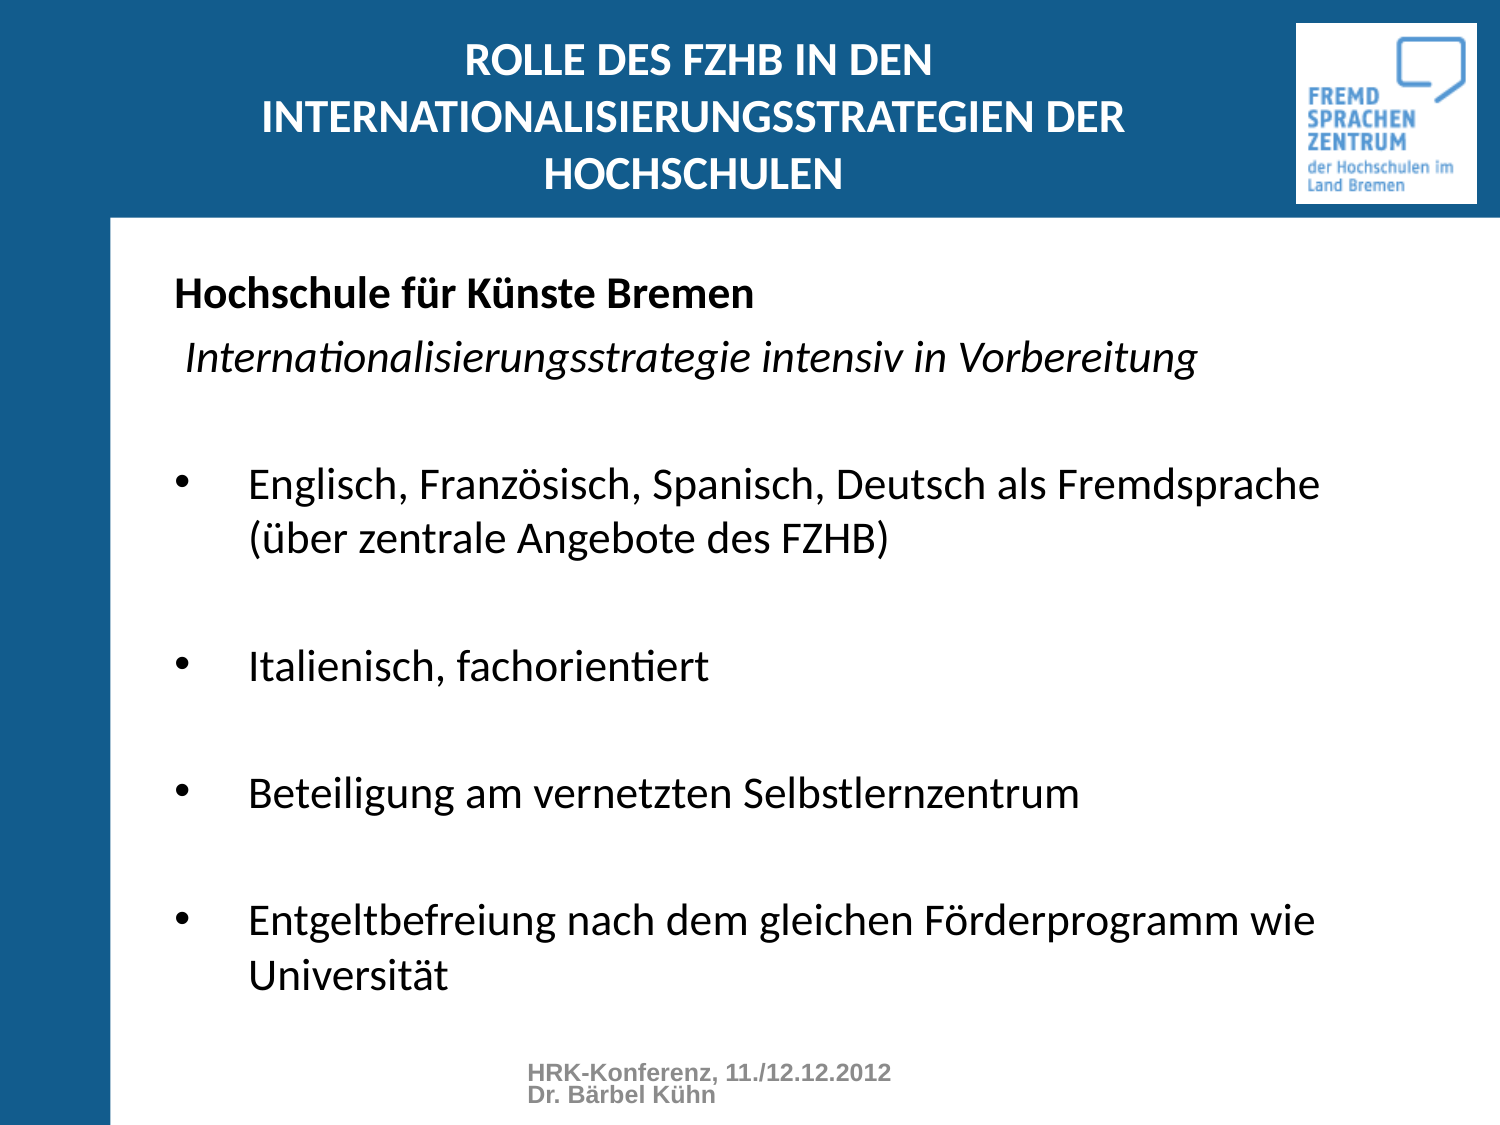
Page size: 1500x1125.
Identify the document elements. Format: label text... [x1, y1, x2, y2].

title ROLLE DES FZHB IN DEN INTERNATIONALISIERUNGSSTRATEGIEN DER HOCHSCHULEN [150, 20, 1238, 208]
picture [1296, 23, 1477, 204]
footer HRK-Konferenz, 11./12.12.2012 Dr. Bärbel Kühn [512, 1042, 988, 1103]
list Hochschule für Künste Bremen Internationalisierungsstrategie intensiv in Vorbereitung Englisch, Französisch, Spanisch, Deutsch als Fremdsprache (über zentrale Angebote des FZHB) Italienisch, fachorientiert Beteiligung am vernetzten Selbstlernzentrum Entgeltbefreiung nach dem gleichen Förderprogramm wie Universität [159, 255, 1447, 1012]
